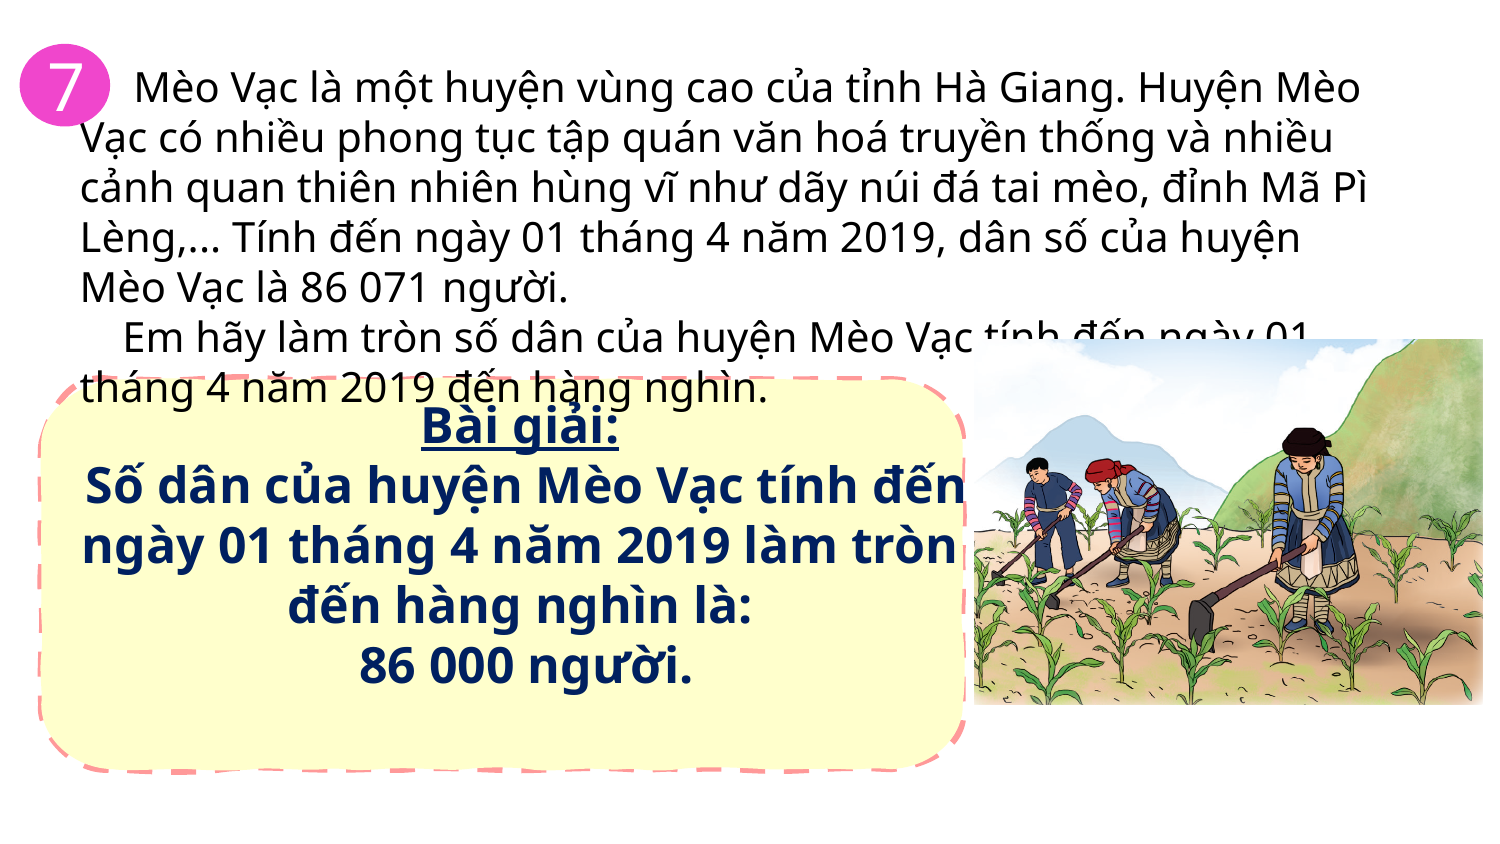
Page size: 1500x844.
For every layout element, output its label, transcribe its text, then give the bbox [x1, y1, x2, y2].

text_box Bài giải: Số dân của huyện Mèo Vạc tính đến ngày 01 tháng 4 năm 2019 làm tròn đến hàng nghìn là: 86 000 người. [41, 386, 969, 702]
text_box [40, 702, 964, 772]
text_box Mèo Vạc là một huyện vùng cao của tỉnh Hà Giang. Huyện Mèo Vạc có nhiều phong tục tập quán văn hoá truyền thống và nhiều cảnh quan thiên nhiên hùng vĩ như dãy núi đá tai mèo, đỉnh Mã Pì Lèng,... Tính đến ngày 01 tháng 4 năm 2019, dân số của huyện Mèo Vạc là 86 071 người. Em hãy làm tròn số dân của huyện Mèo Vạc tính đến ngày 01 tháng 4 năm 2019 đến hàng nghìn. [64, 53, 1407, 419]
picture [974, 338, 1483, 705]
text_box 7 [17, 41, 113, 129]
